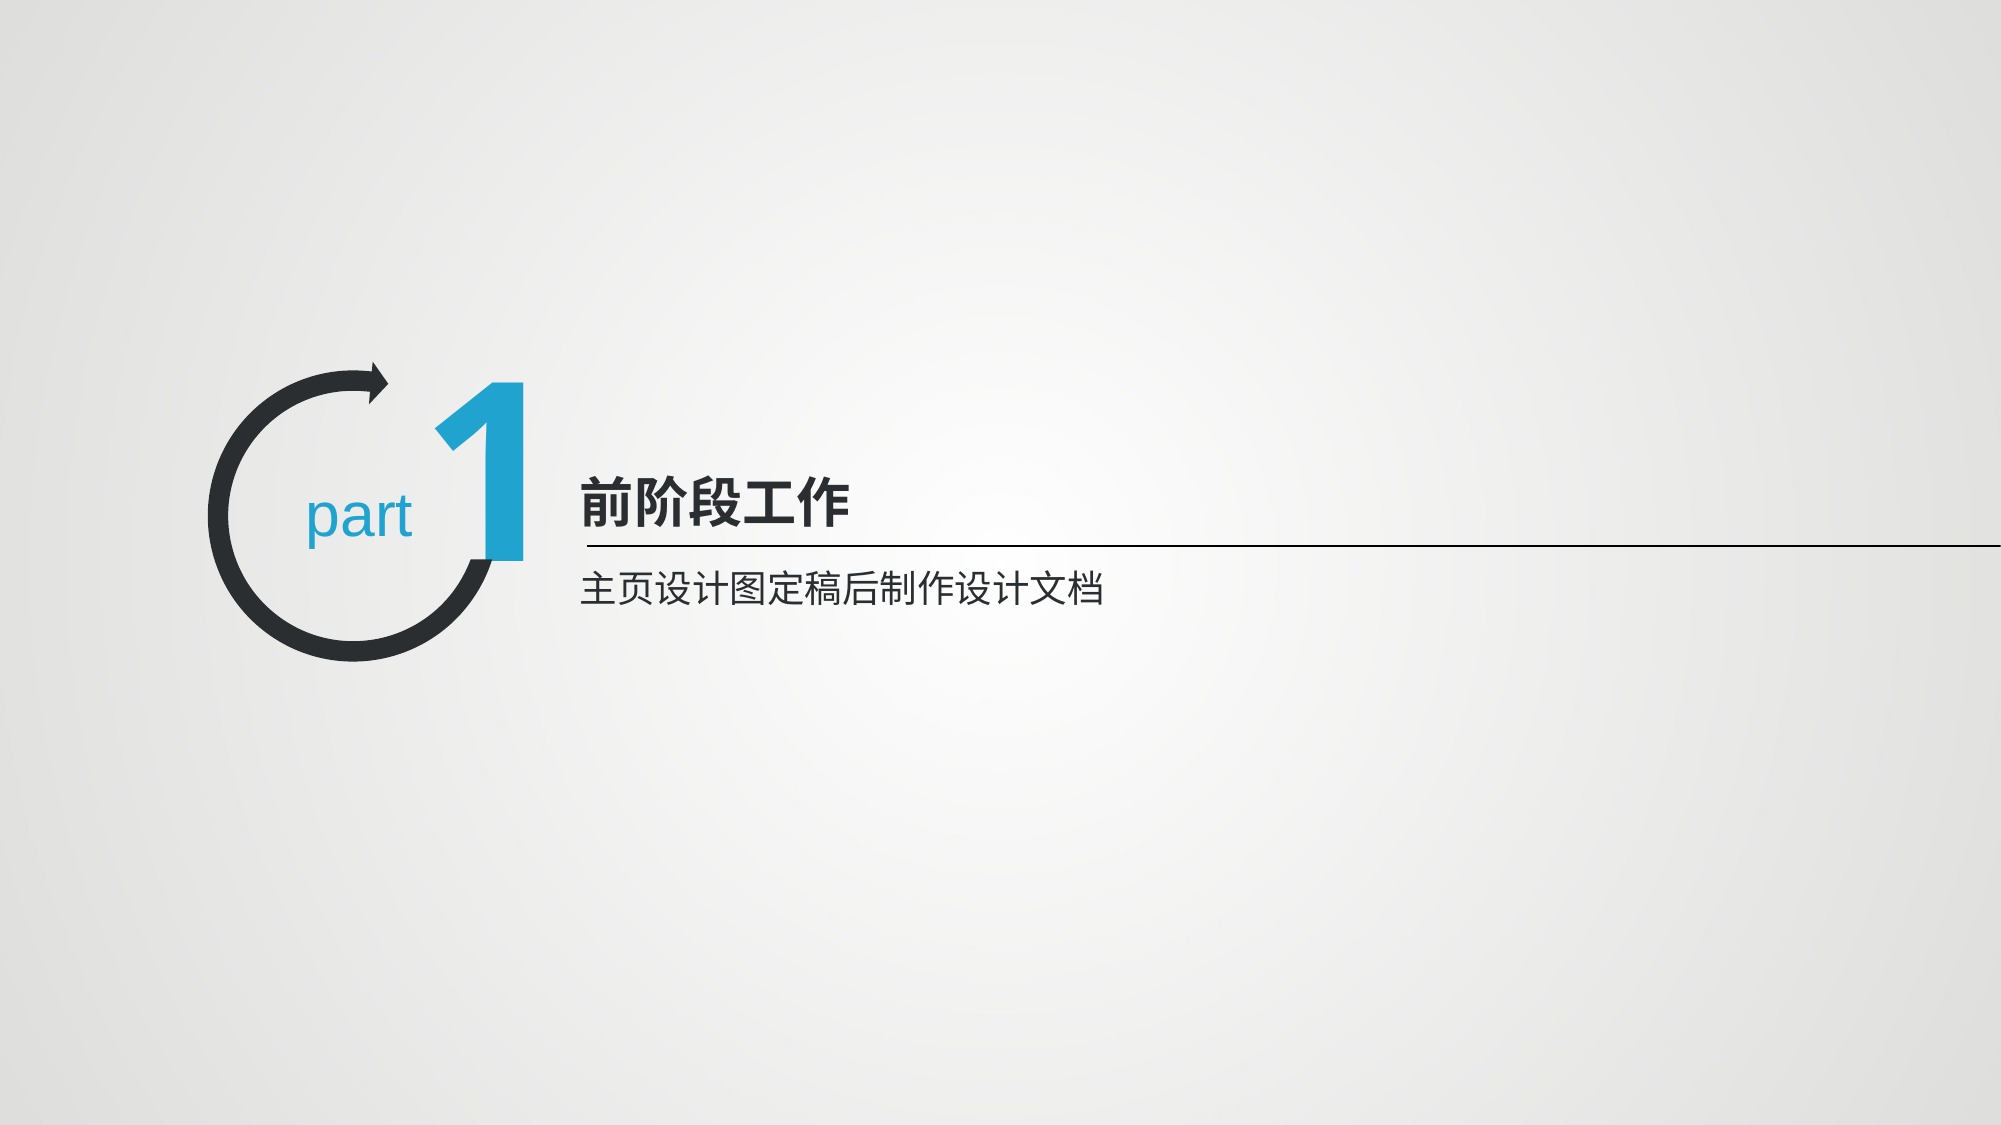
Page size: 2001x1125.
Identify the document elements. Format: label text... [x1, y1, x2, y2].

text_box part [290, 466, 429, 557]
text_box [564, 461, 1754, 619]
picture [0, 0, 2001, 1125]
text_box [207, 361, 493, 662]
text_box 1 [405, 304, 579, 620]
